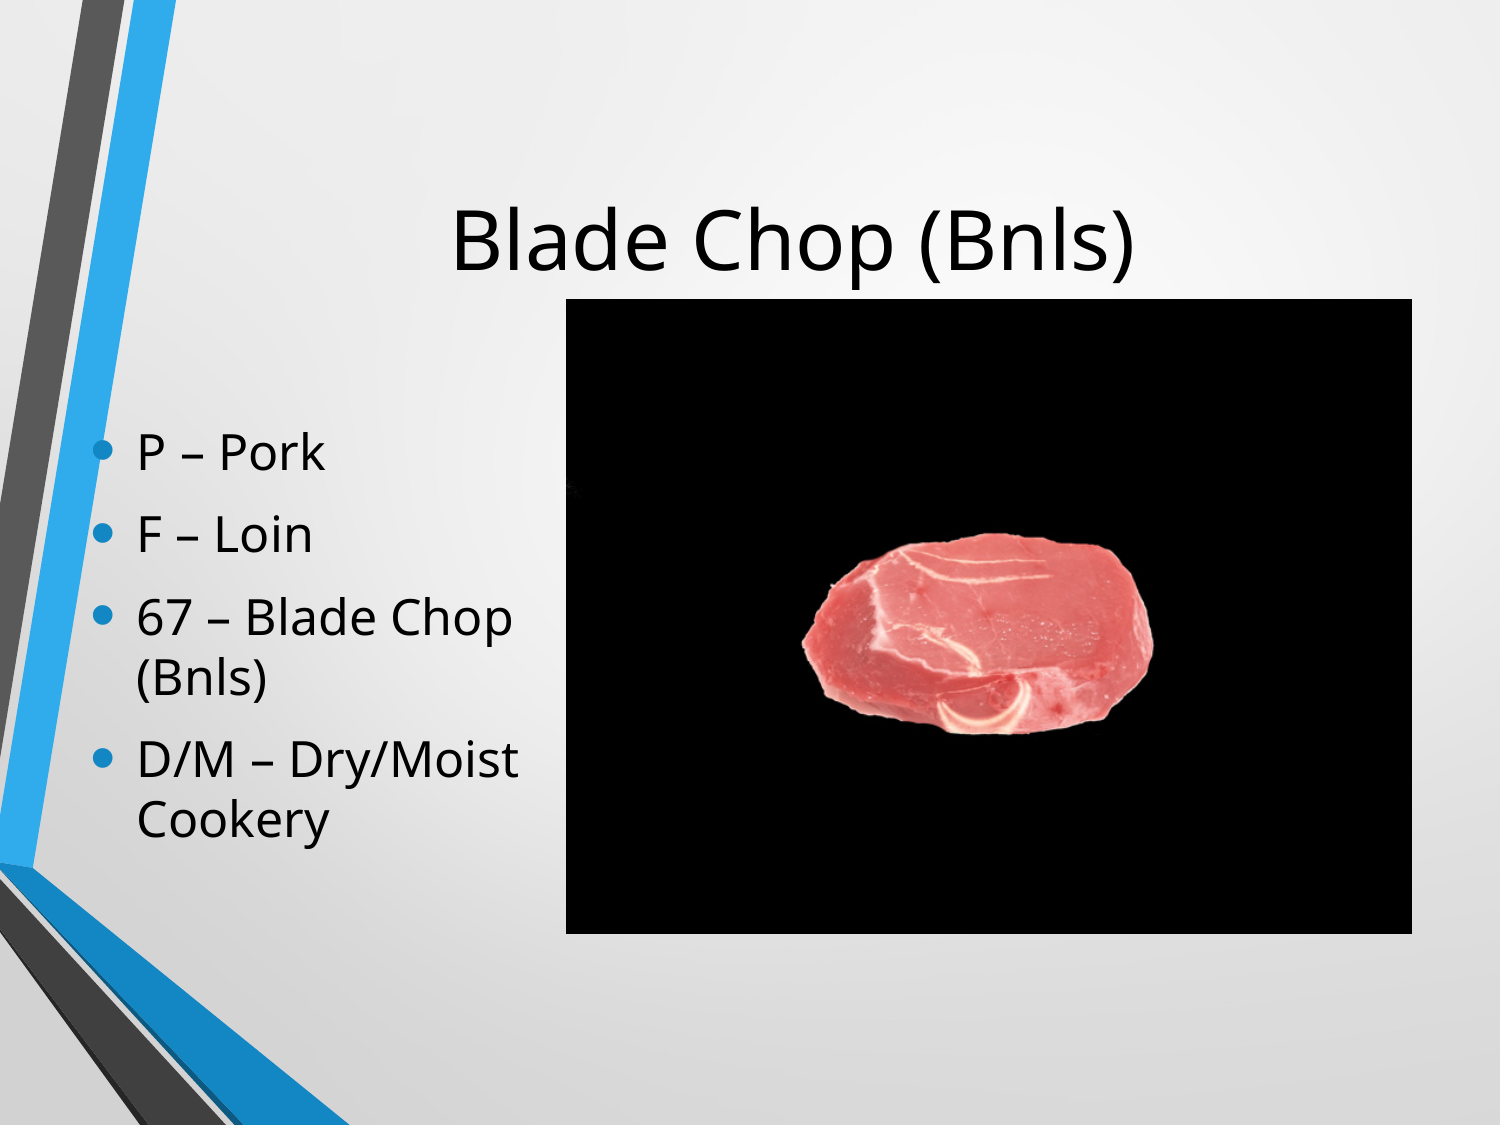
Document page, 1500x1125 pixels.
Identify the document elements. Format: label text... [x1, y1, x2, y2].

picture [566, 299, 1413, 935]
list P – Pork F – Loin 67 – Blade Chop (Bnls) D/M – Dry/Moist Cookery [75, 262, 575, 1005]
title Blade Chop (Bnls) [161, 75, 1425, 400]
